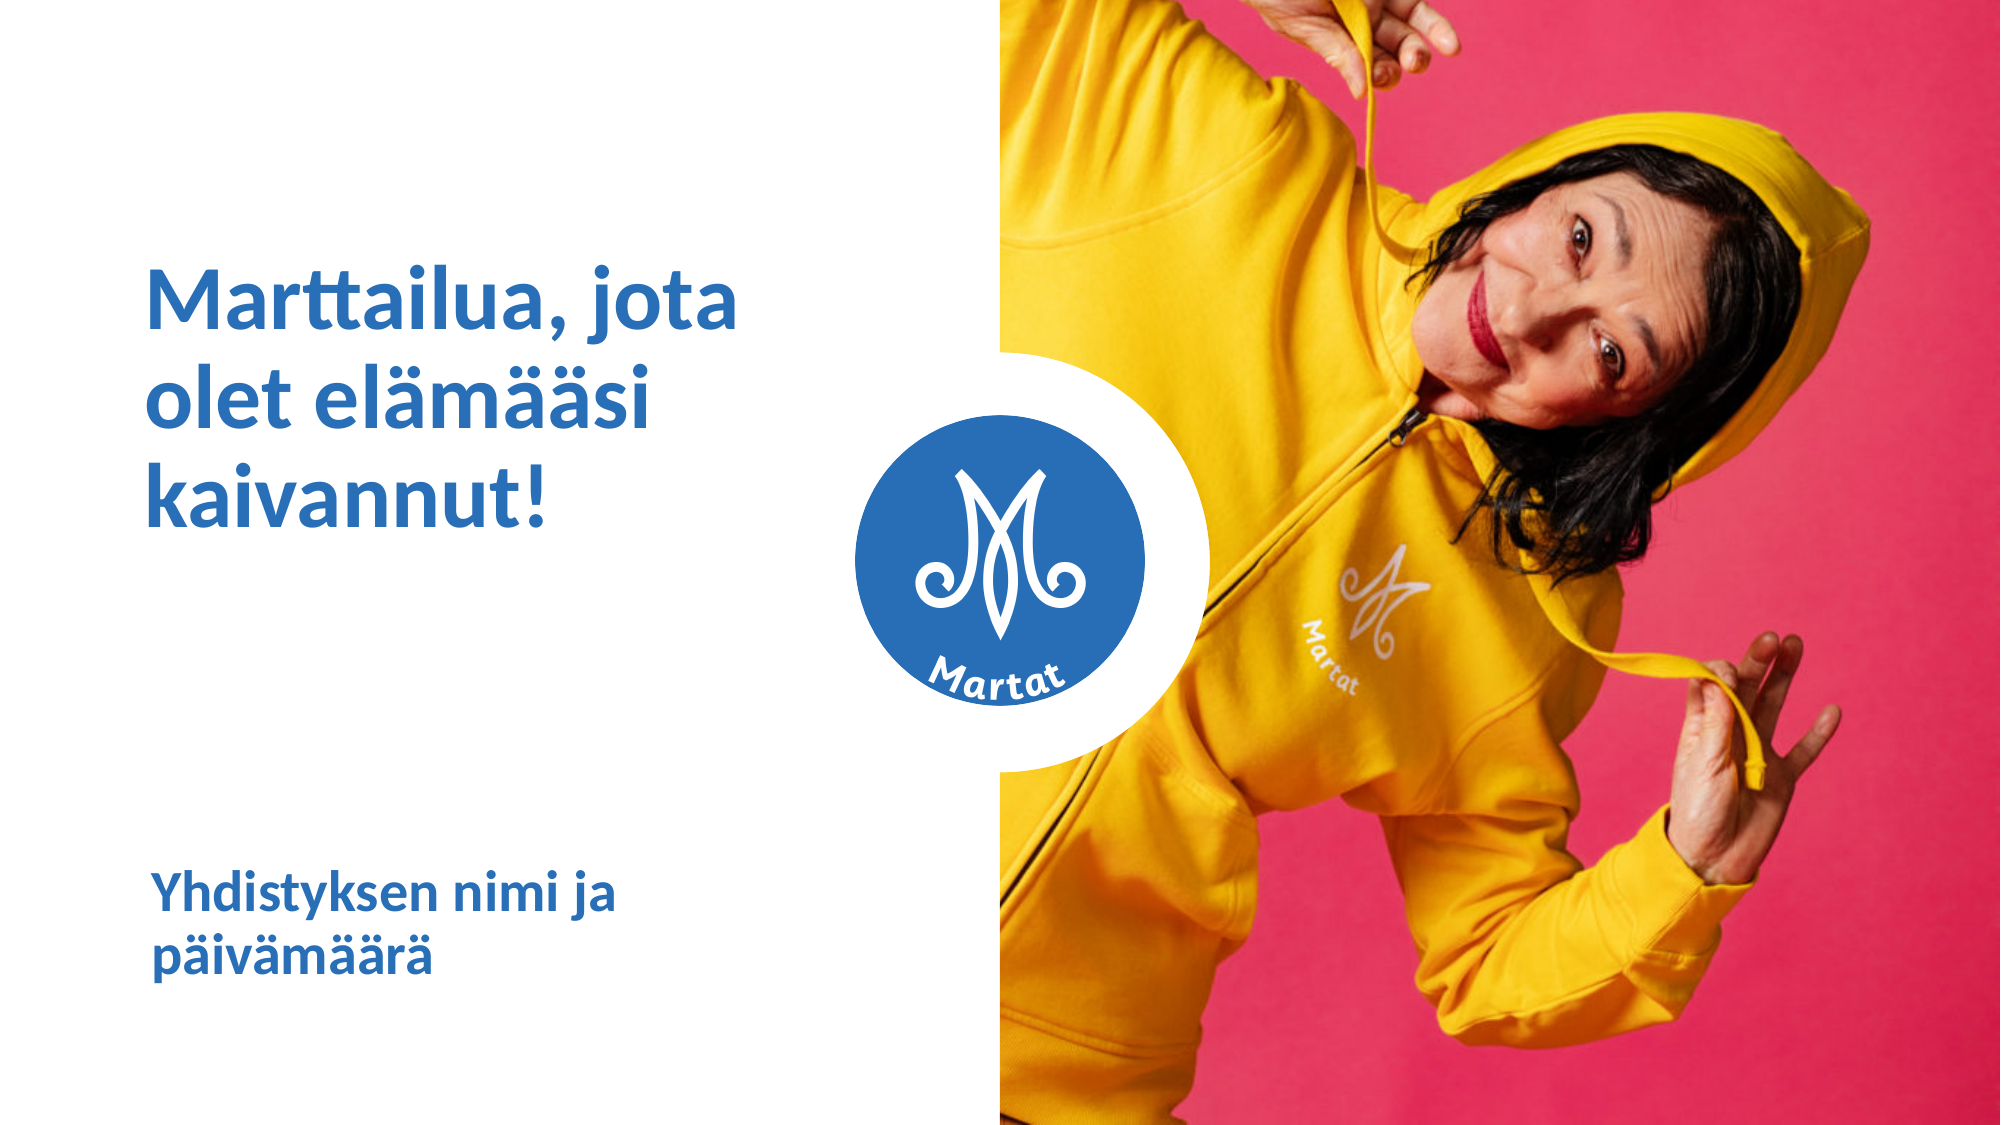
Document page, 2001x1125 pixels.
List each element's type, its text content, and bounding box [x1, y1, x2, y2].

picture [855, 0, 2000, 1125]
title Marttailua, jota olet elämääsi kaivannut! [129, 62, 784, 555]
subtitle Yhdistyksen nimi ja päivämäärä [135, 853, 757, 1054]
